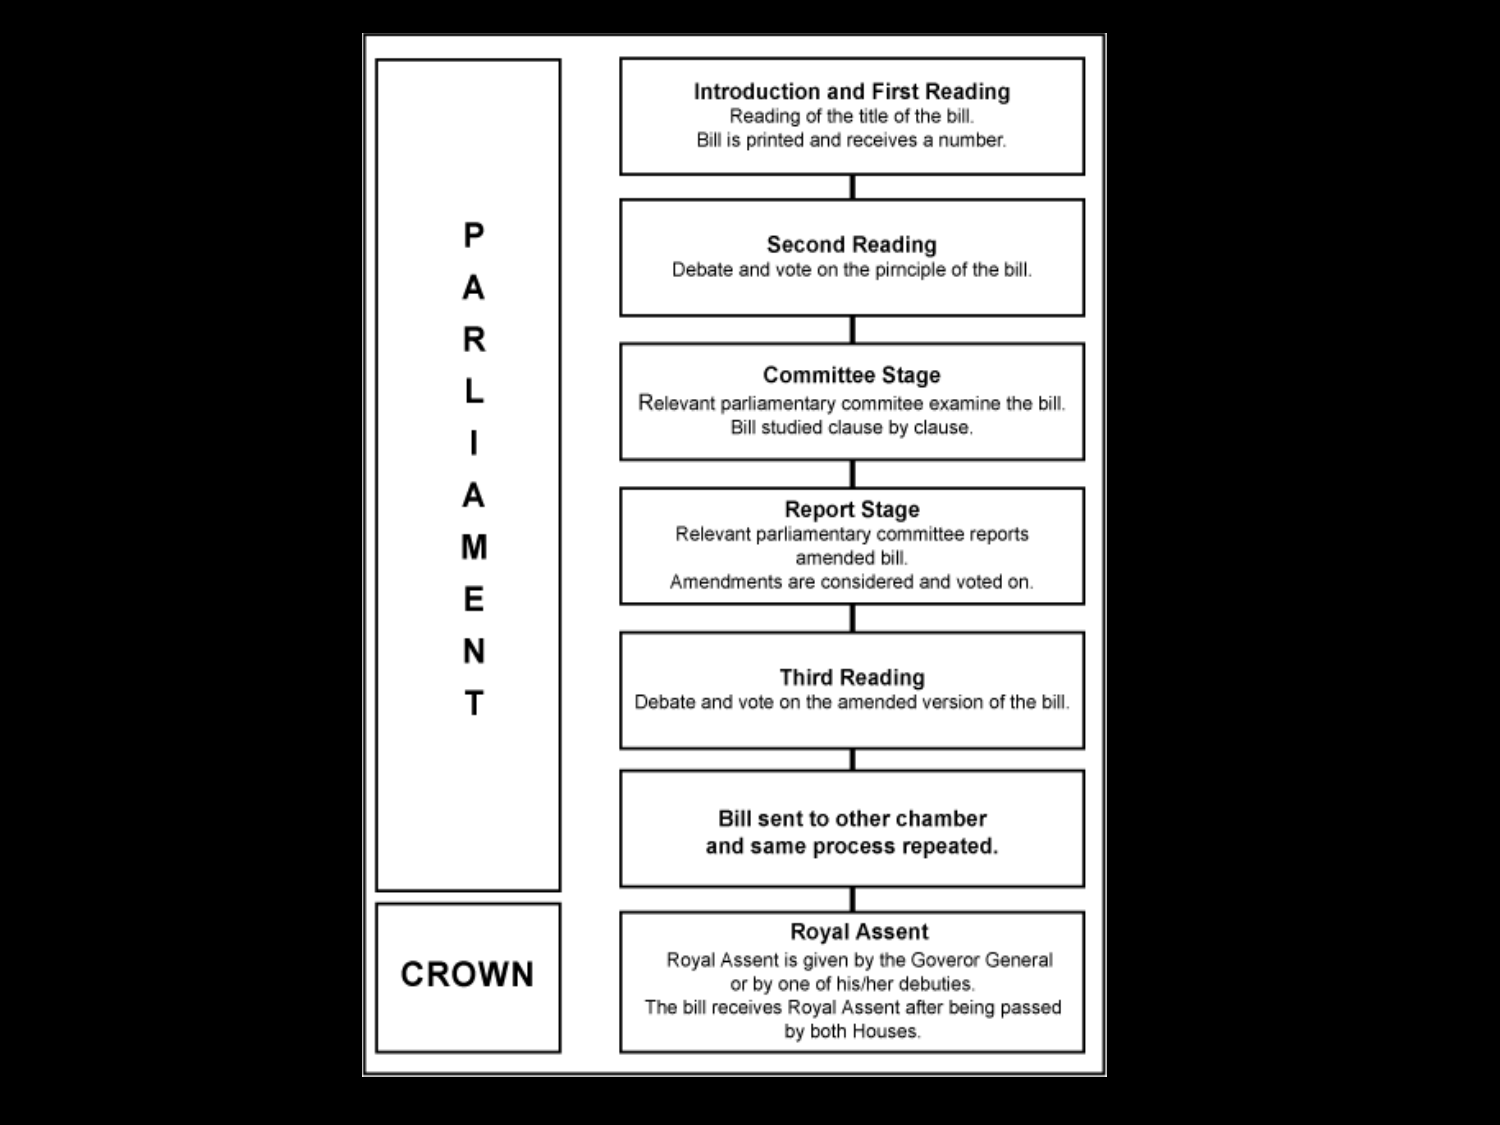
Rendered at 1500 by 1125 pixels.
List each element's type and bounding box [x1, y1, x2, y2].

list [0, 33, 1500, 1077]
